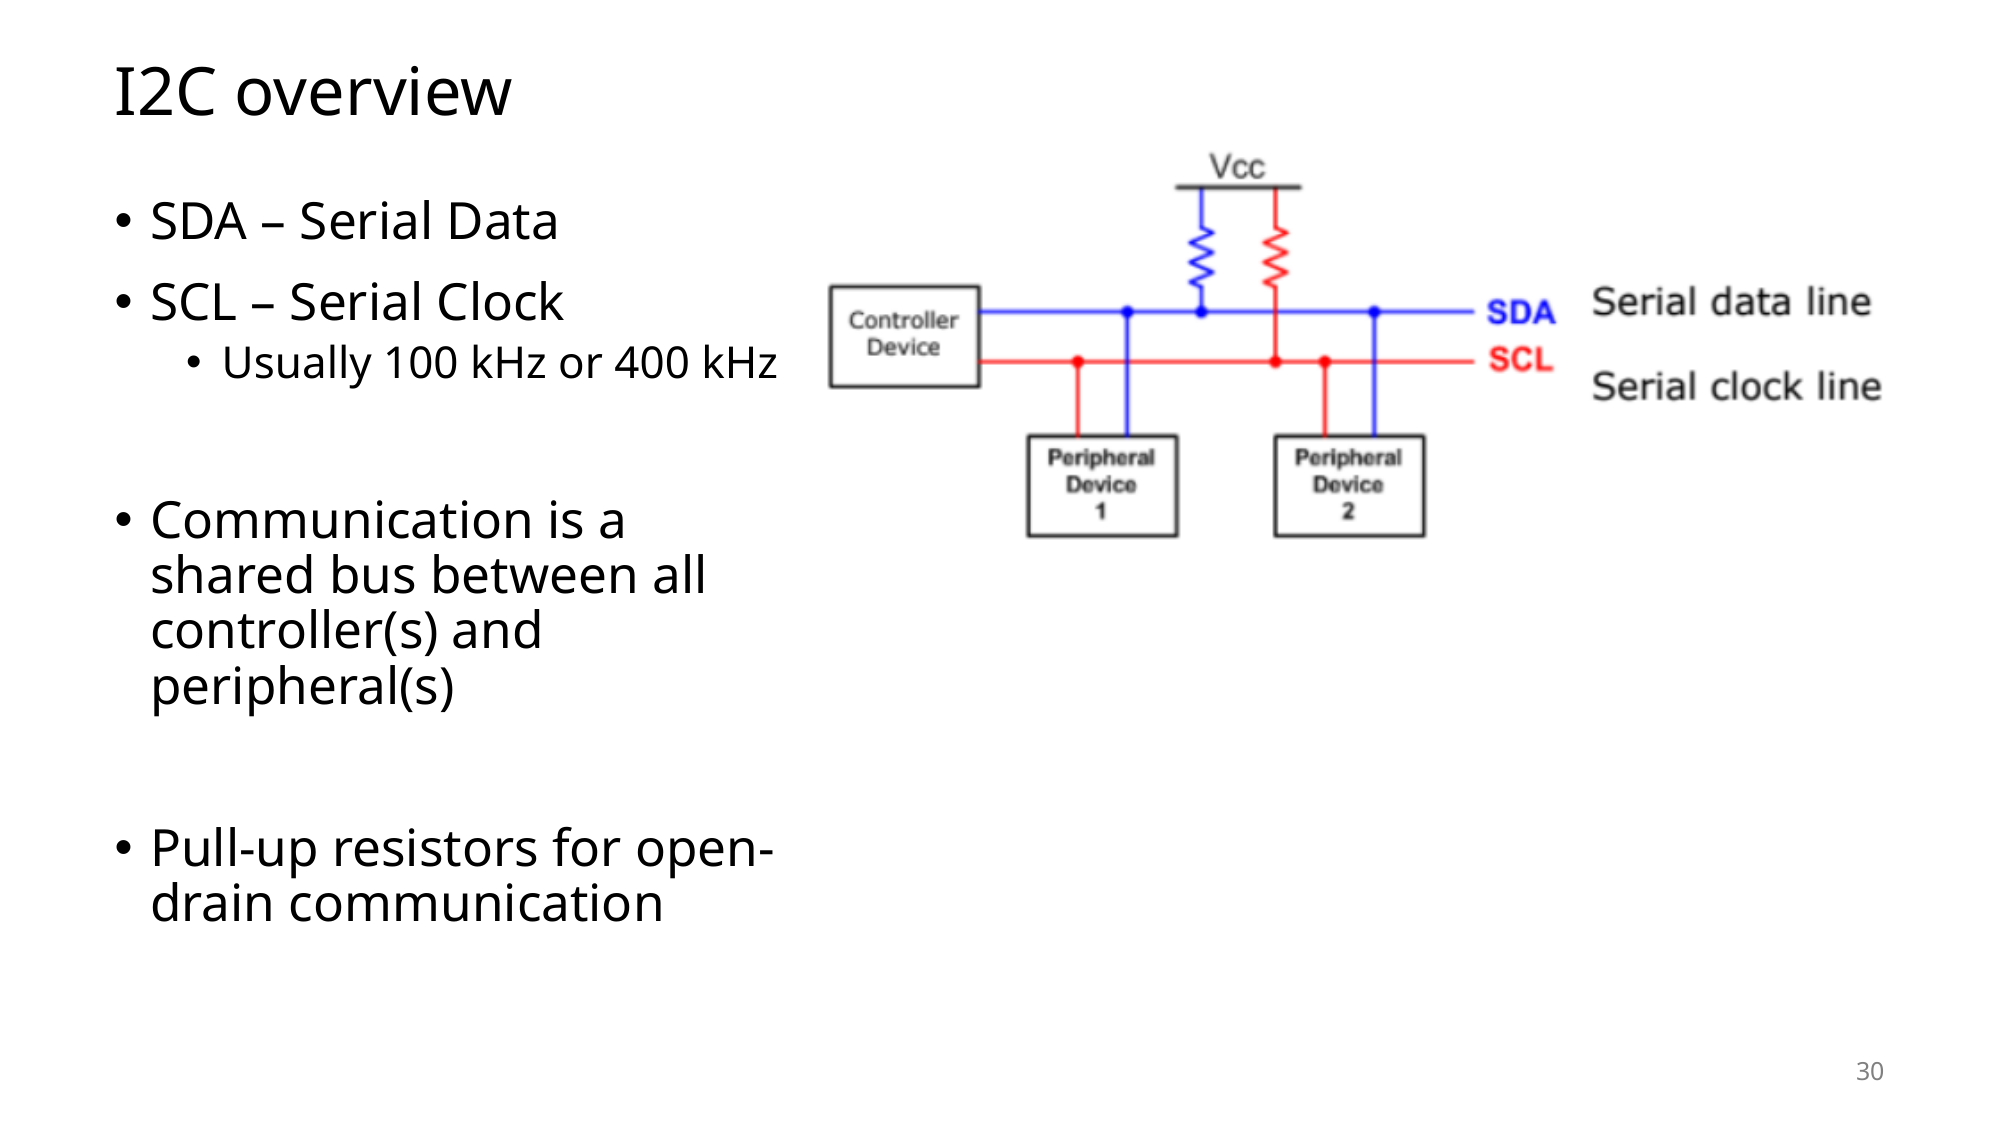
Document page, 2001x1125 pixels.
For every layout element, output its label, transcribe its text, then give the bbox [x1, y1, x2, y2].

list SDA – Serial Data SCL – Serial Clock Usually 100 kHz or 400 kHz Communication is a shared bus between all controller(s) and peripheral(s) Pull-up resistors for open-drain communication [99, 187, 813, 1013]
picture [812, 149, 1900, 545]
title I2C overview [99, 37, 1900, 150]
slide_number 30 [1749, 1042, 1900, 1103]
